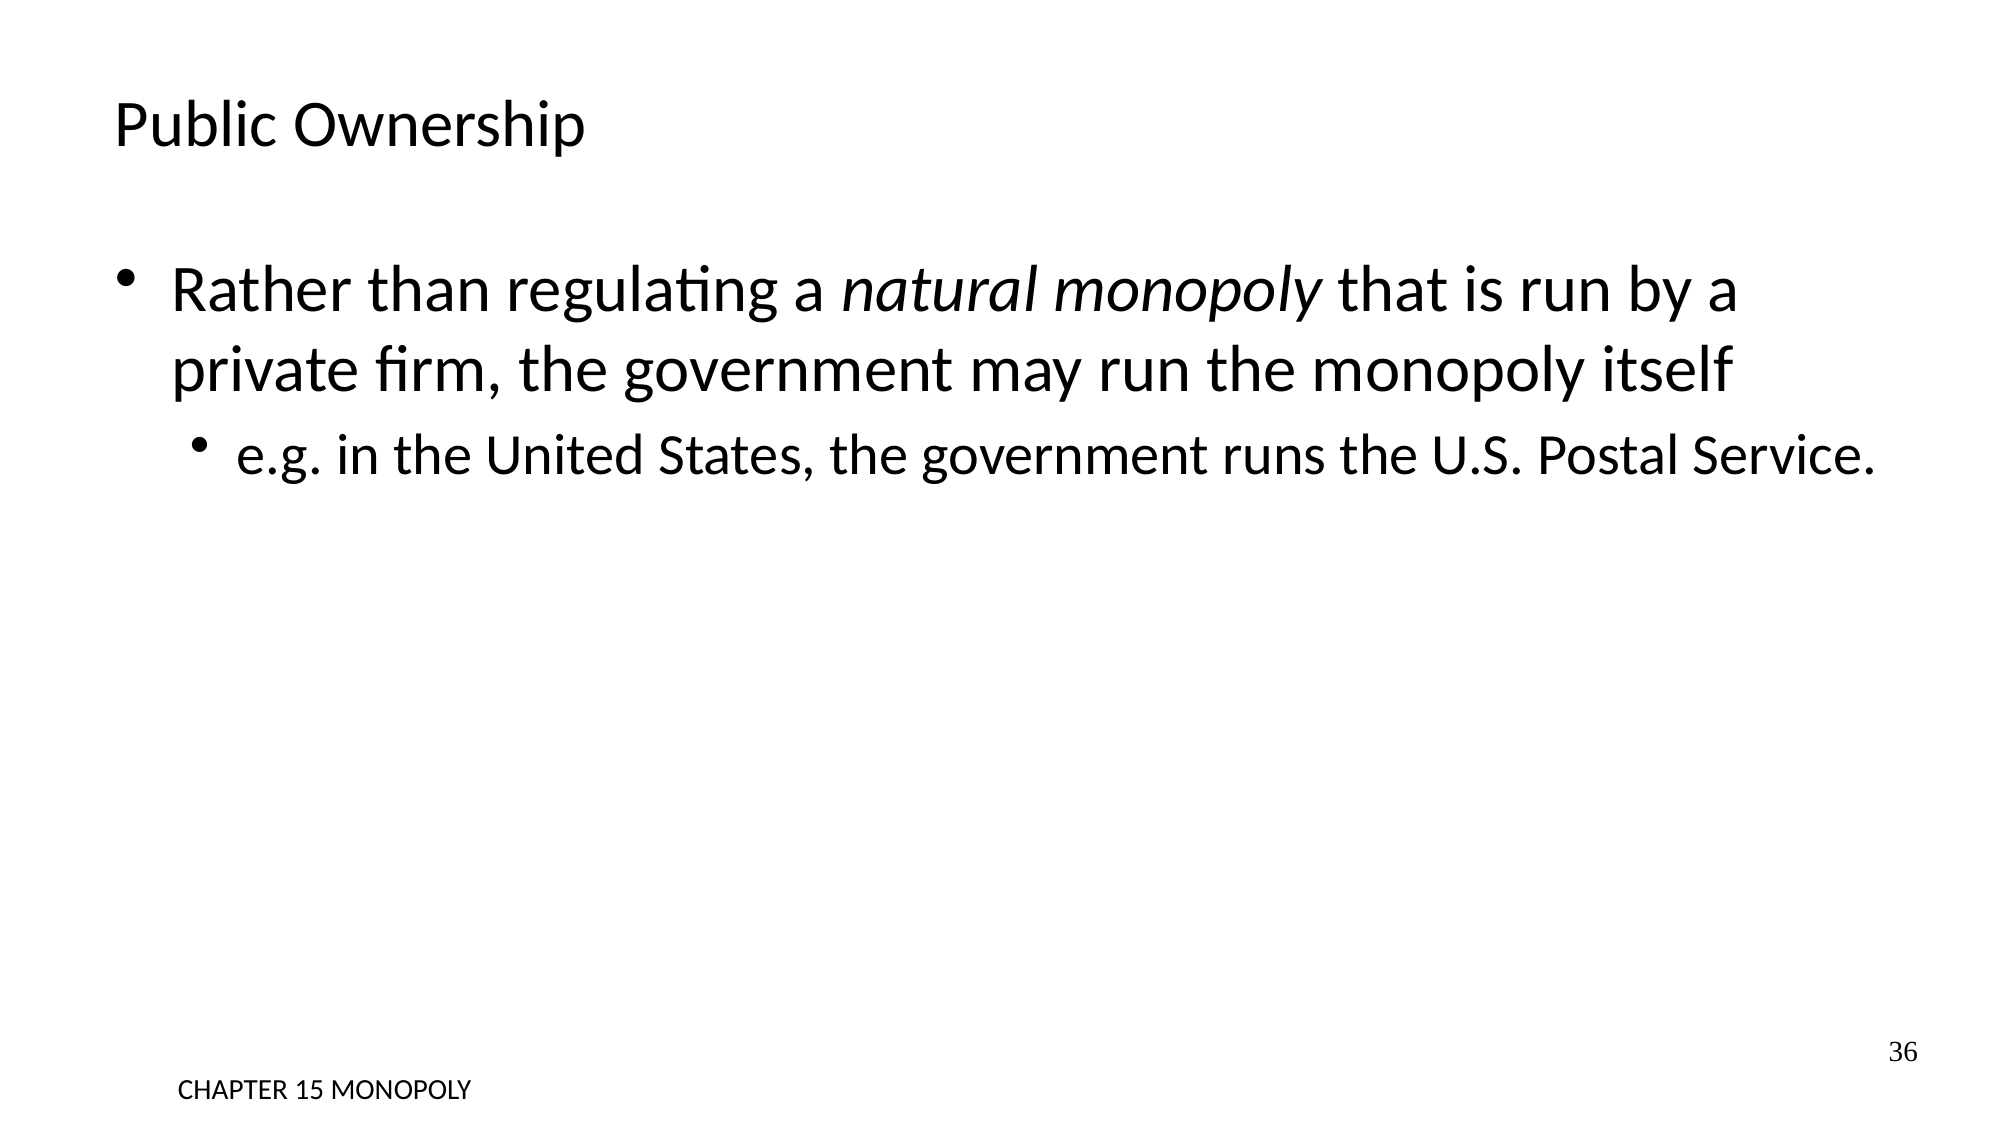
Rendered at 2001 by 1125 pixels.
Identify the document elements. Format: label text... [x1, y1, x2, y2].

slide_number 36 [1817, 1024, 1934, 1103]
list Rather than regulating a natural monopoly that is run by a private firm, the government may run the monopoly itself e.g. in the United States, the government runs the U.S. Postal Service. [99, 237, 1934, 1062]
footer CHAPTER 15 MONOPOLY [99, 1062, 551, 1103]
title Public Ownership [99, 24, 1934, 225]
